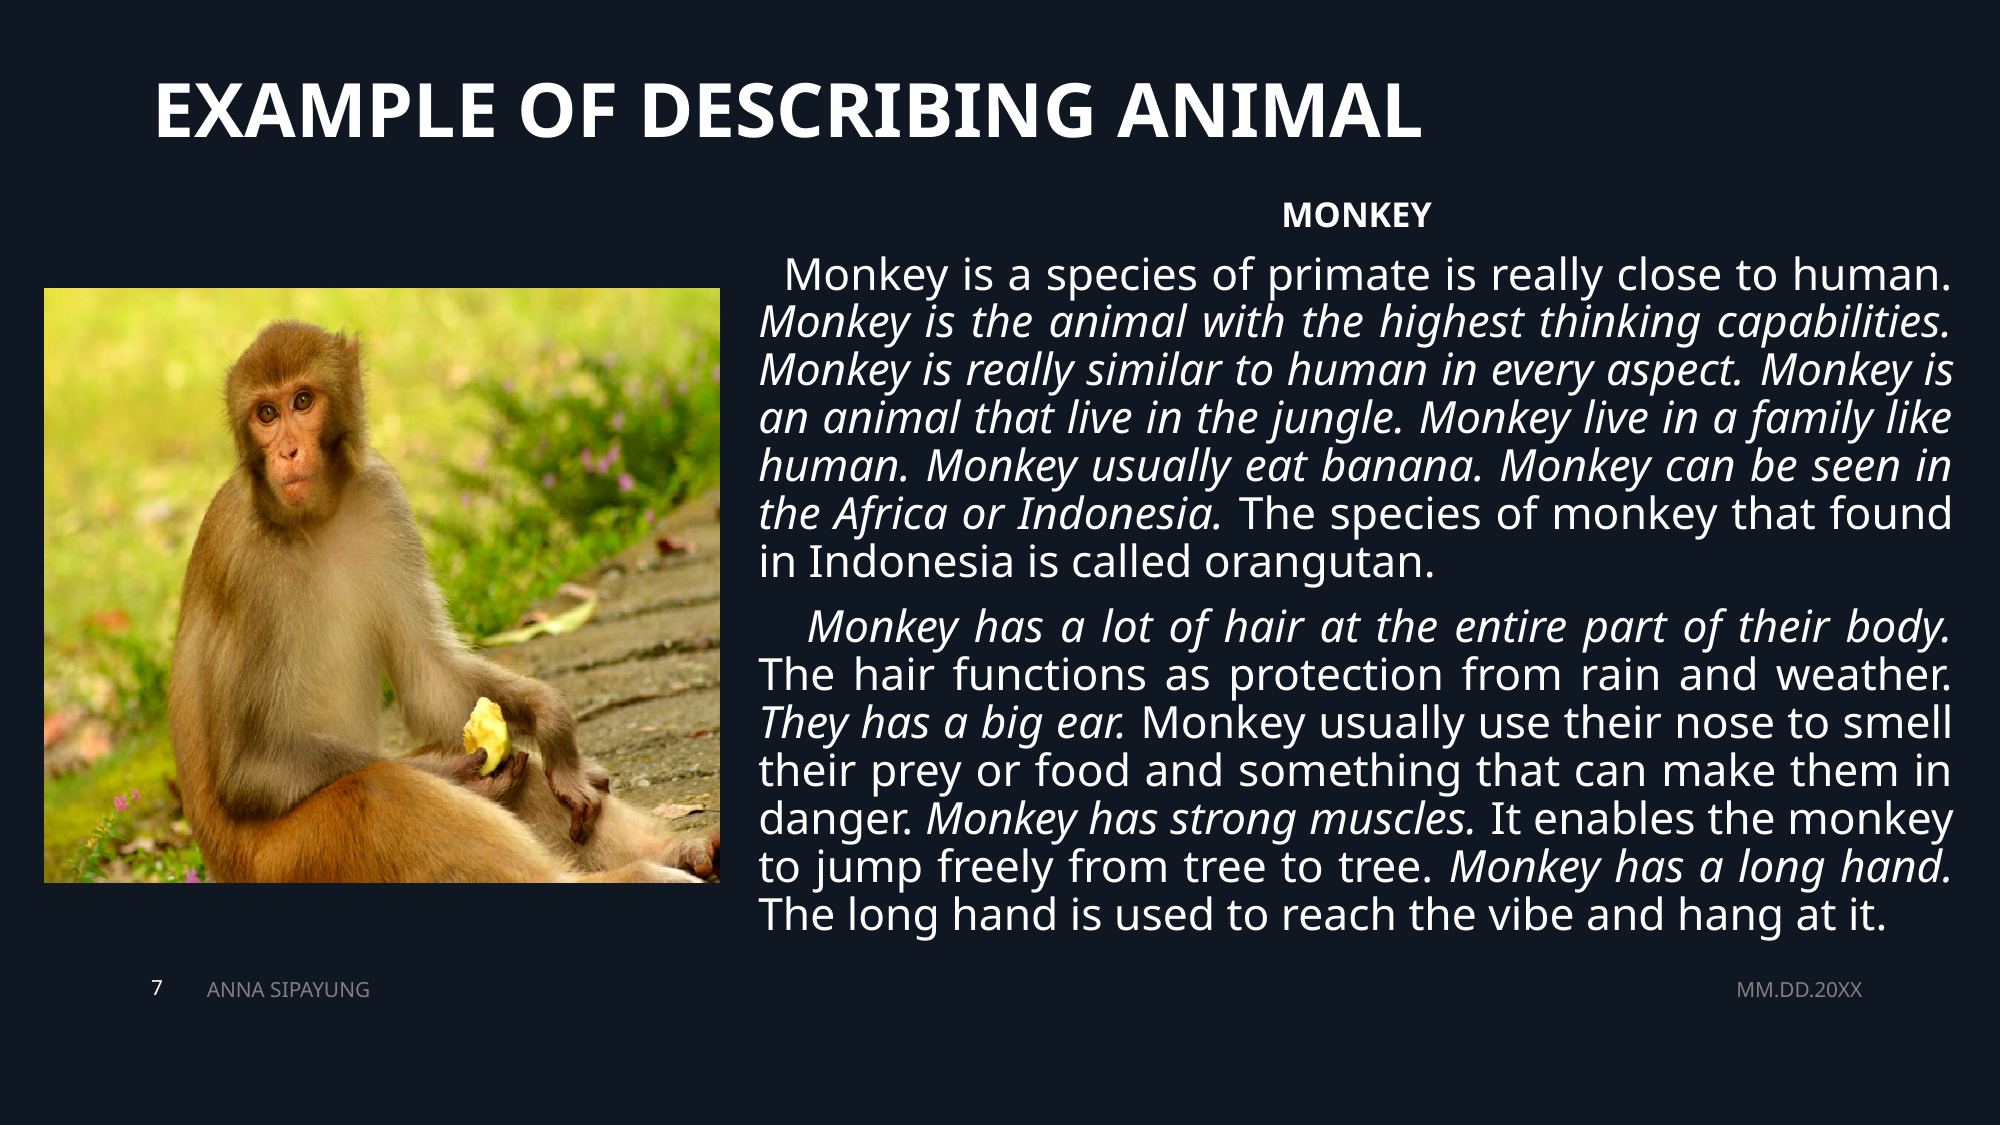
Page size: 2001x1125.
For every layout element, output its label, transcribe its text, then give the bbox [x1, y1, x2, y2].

title EXAMPLE OF DESCRIBING ANIMAL [137, 59, 1863, 167]
slide_number 7 [127, 964, 186, 1014]
footer ANNA SIPAYUNG [191, 964, 671, 1014]
list MONKEY Monkey is a species of primate is really close to human. Monkey is the animal with the highest thinking capabilities. Monkey is really similar to human in every aspect. Monkey is an animal that live in the jungle. Monkey live in a family like human. Monkey usually eat banana. Monkey can be seen in the Africa or Indonesia. The species of monkey that found in Indonesia is called orangutan. Monkey has a lot of hair at the entire part of their body. The hair functions as protection from rain and weather. They has a big ear. Monkey usually use their nose to smell their prey or food and something that can make them in danger. Monkey has strong muscles. It enables the monkey to jump freely from tree to tree. Monkey has a long hand. The long hand is used to reach the vibe and hang at it. [743, 190, 1970, 965]
slide_number MM.DD.20XX [1643, 965, 1863, 1014]
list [44, 288, 720, 883]
